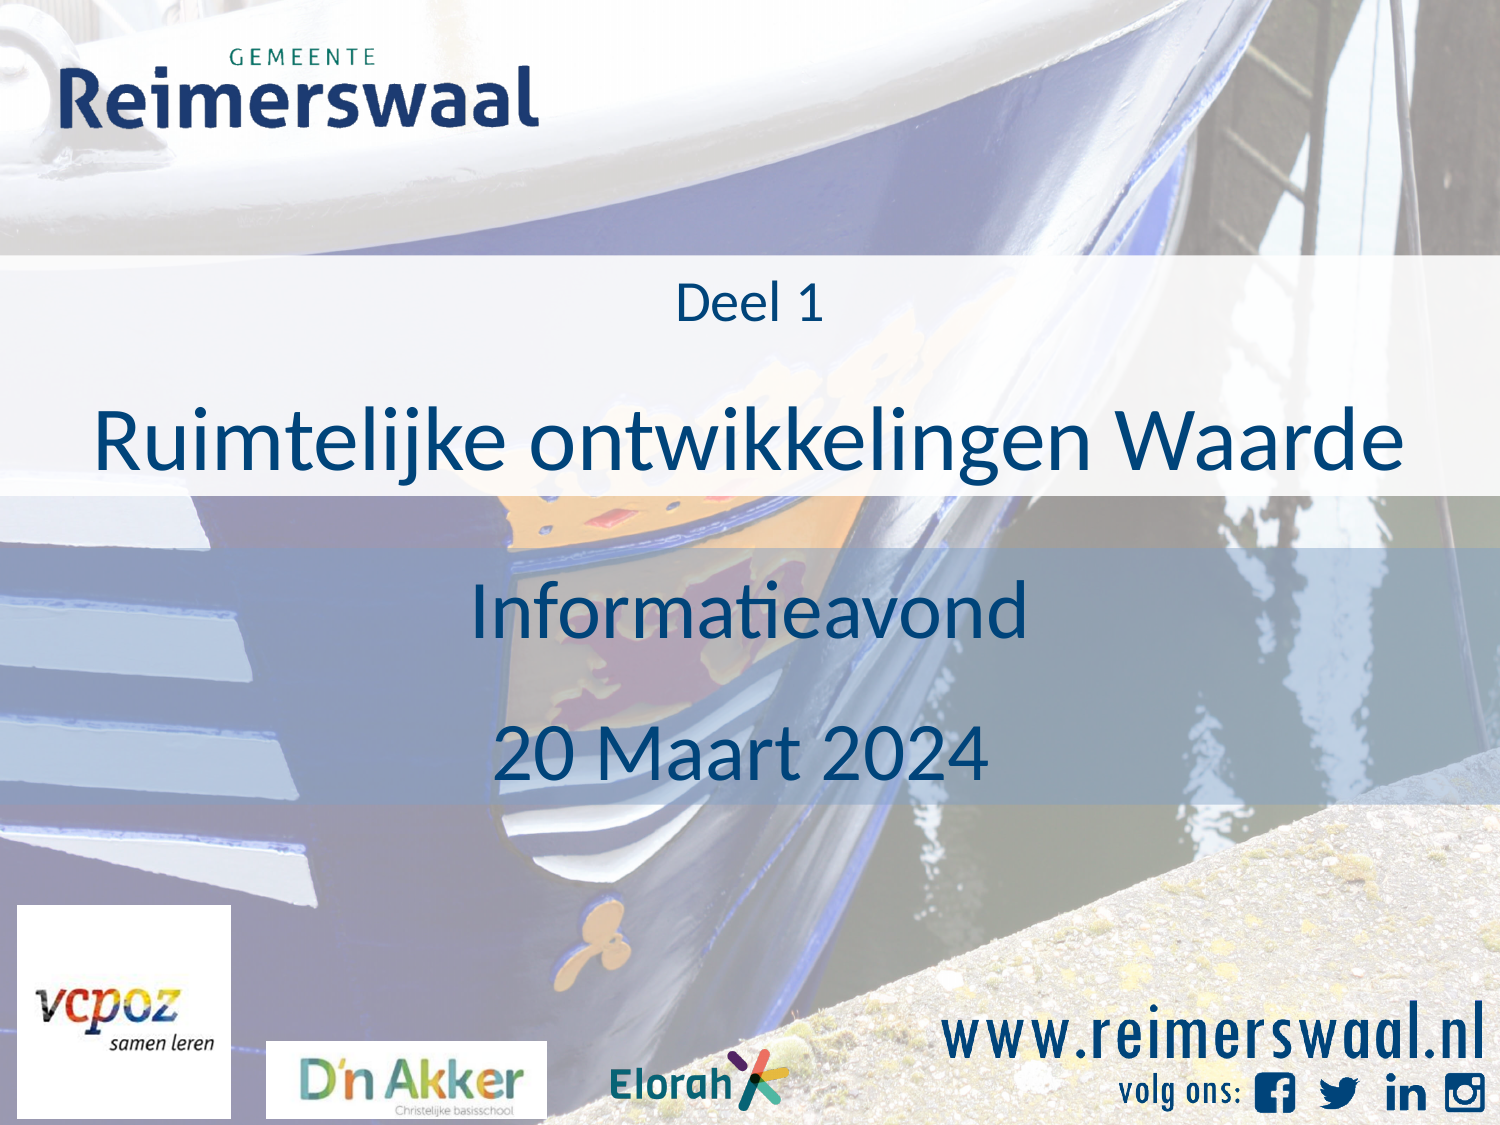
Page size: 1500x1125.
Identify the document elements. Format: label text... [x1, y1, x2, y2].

picture [922, 993, 1500, 1120]
picture [611, 1049, 790, 1111]
text_box Informatieavond 20 Maart 2024 [0, 548, 1500, 805]
picture [266, 1041, 547, 1119]
text_box Deel 1 Ruimtelijke ontwikkelingen Waarde [0, 255, 1500, 496]
picture [17, 904, 232, 1120]
picture [52, 38, 547, 138]
